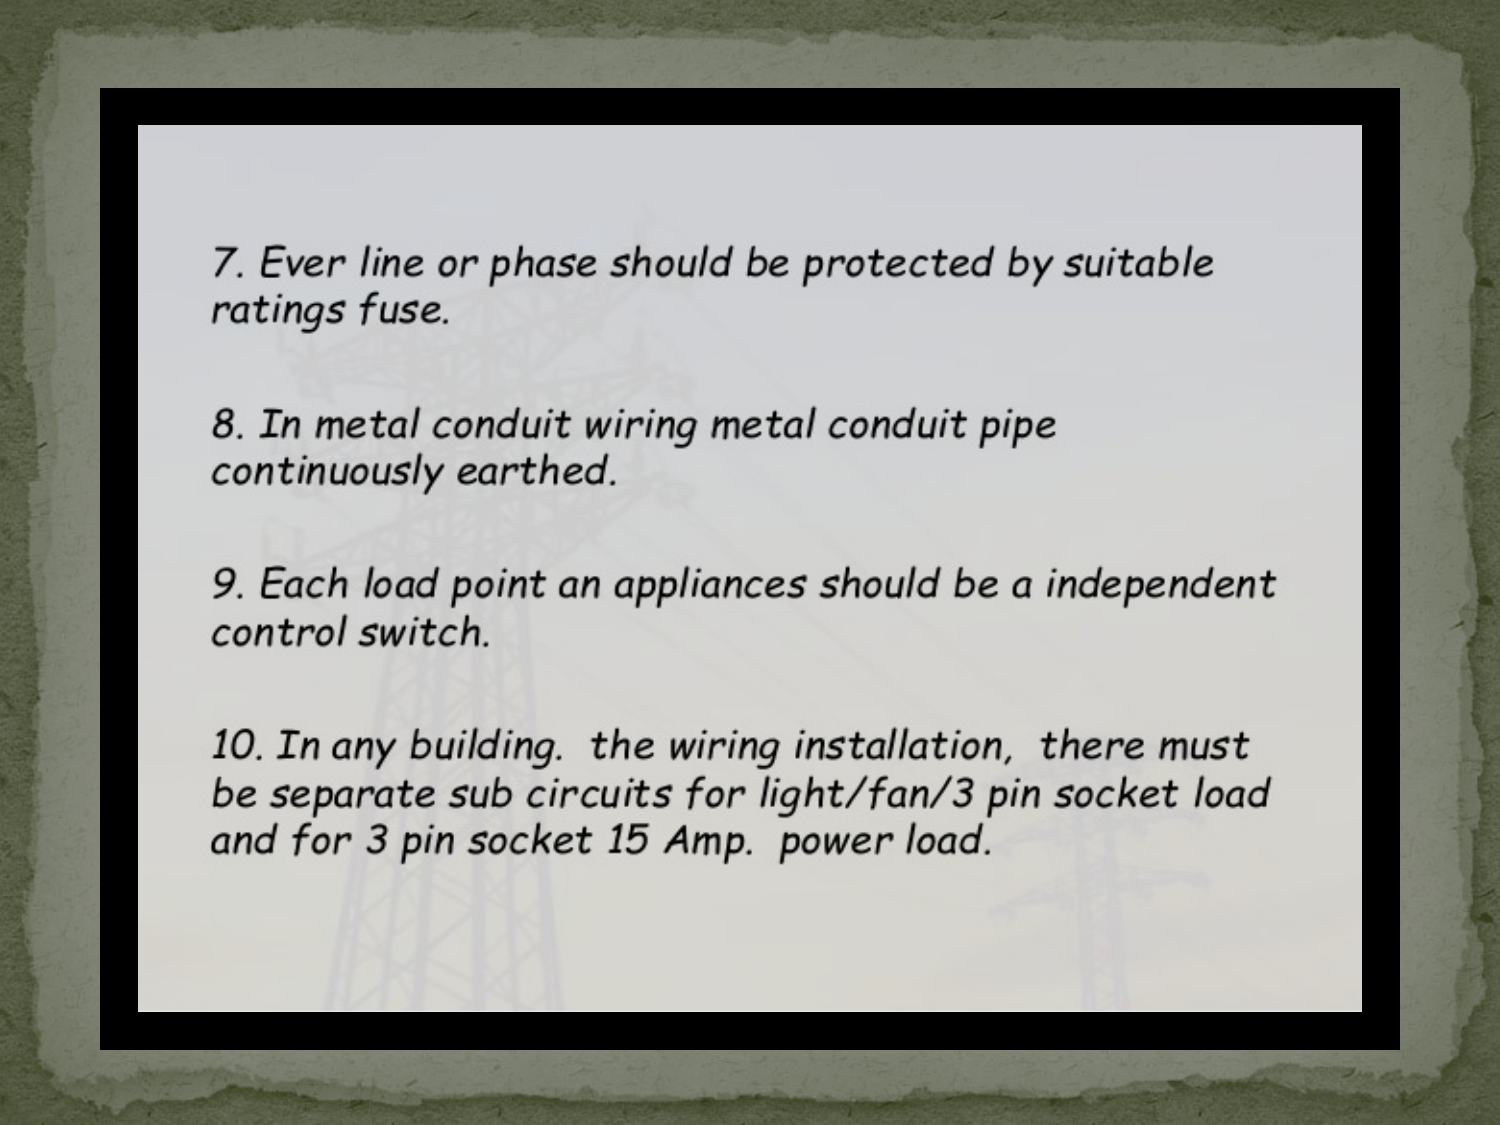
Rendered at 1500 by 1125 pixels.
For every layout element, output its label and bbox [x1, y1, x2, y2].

picture [138, 125, 1364, 1014]
